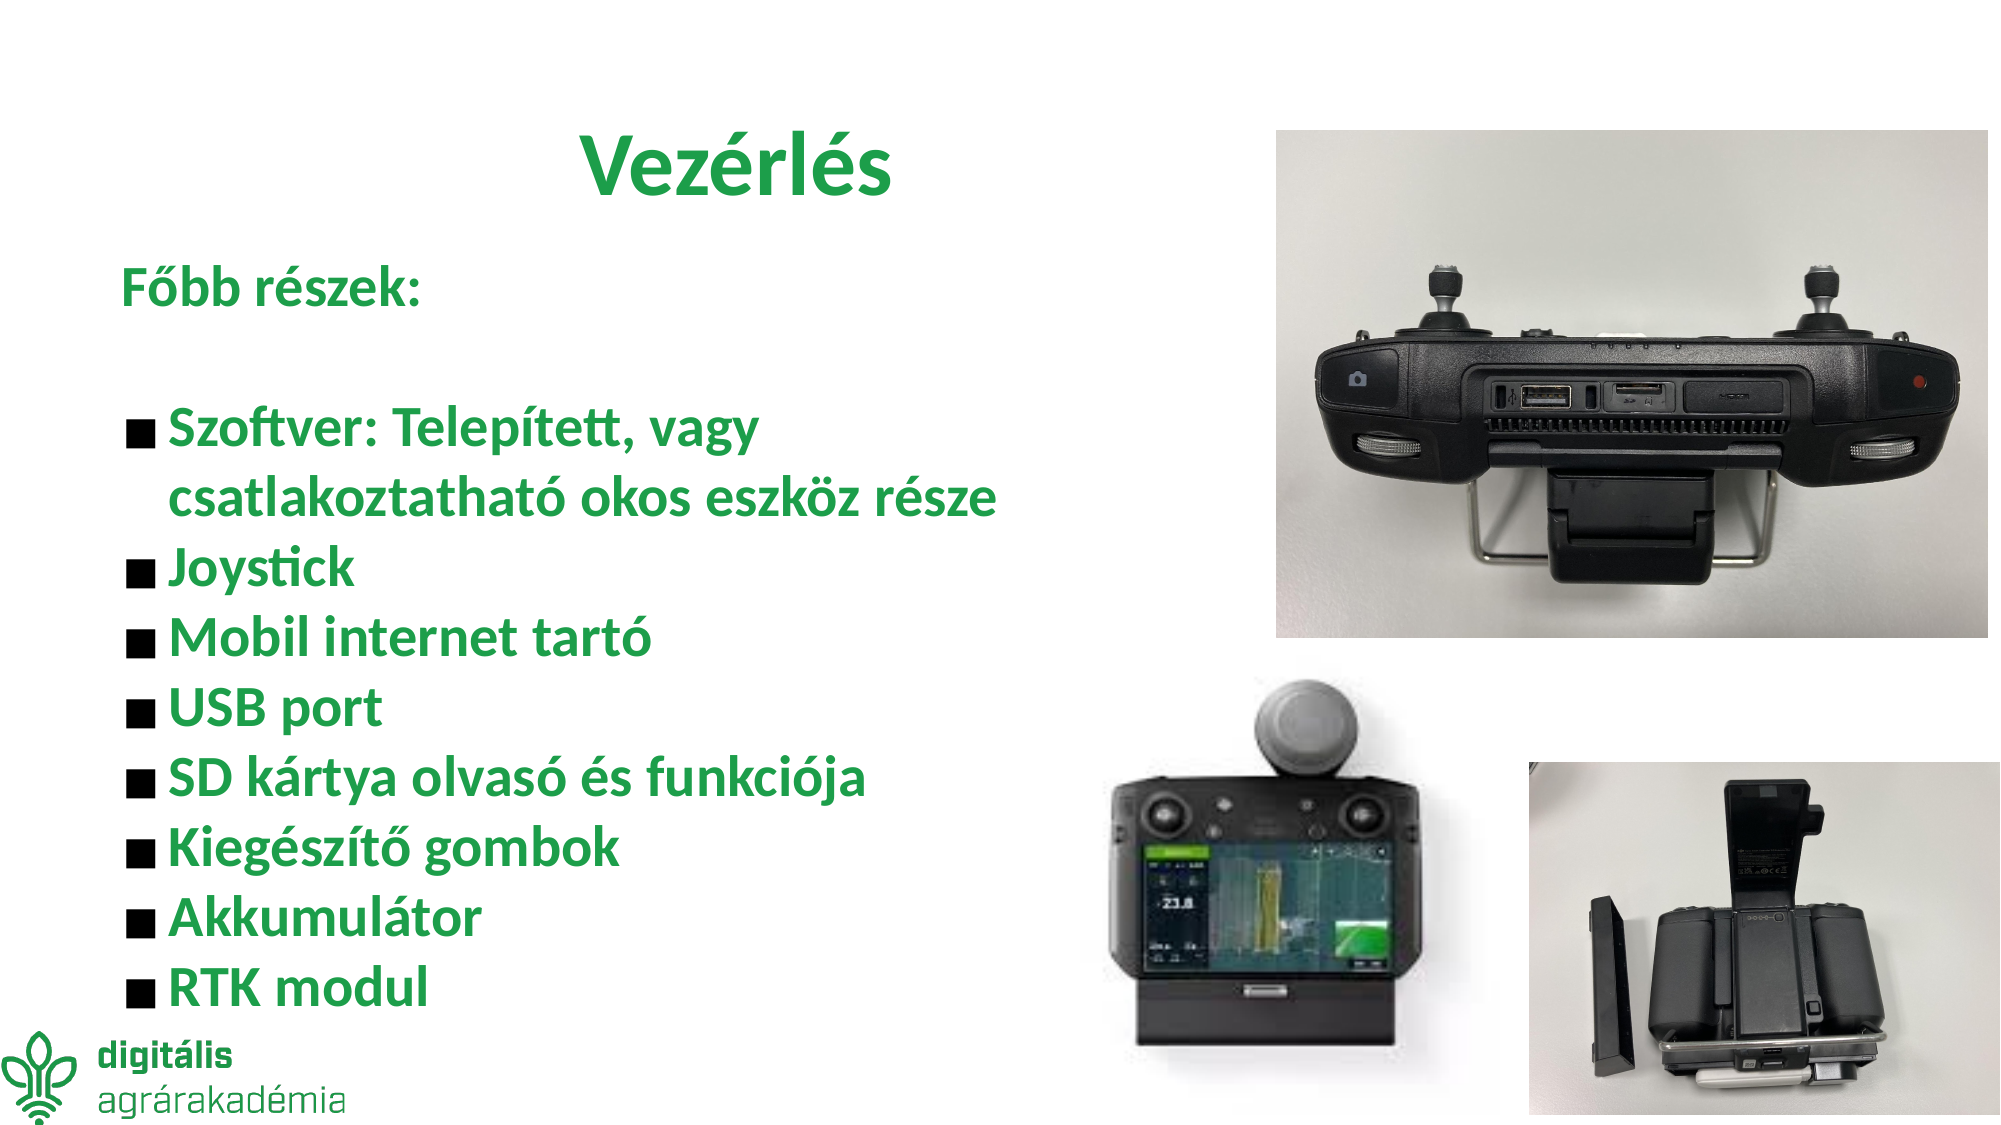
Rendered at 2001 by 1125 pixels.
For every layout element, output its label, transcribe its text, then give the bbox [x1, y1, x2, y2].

picture [1041, 130, 1989, 1116]
picture [0, 1031, 345, 1125]
picture [1529, 761, 2000, 1116]
text_box Főbb részek: Szoftver: Telepített, vagy csatlakoztatható okos eszköz része Joystick Mobil internet tartó USB port SD kártya olvasó és funkciója Kiegészítő gombok Akkumulátor RTK modul [106, 241, 1161, 1026]
text_box Vezérlés [564, 96, 1637, 222]
